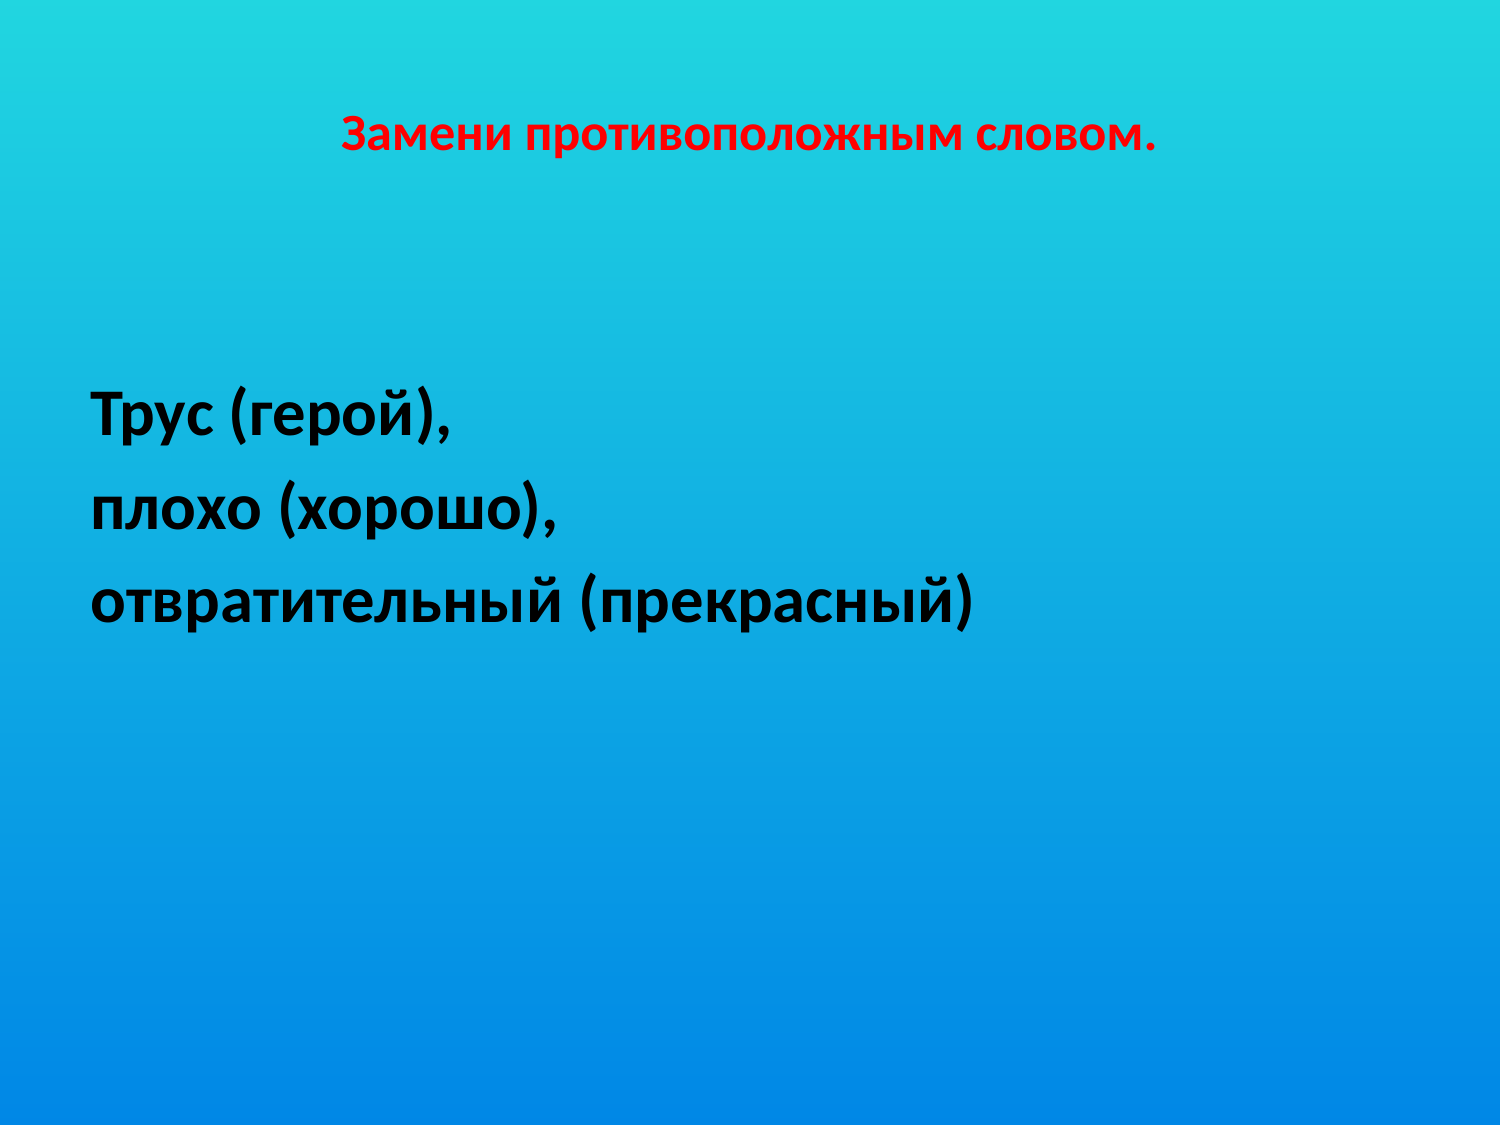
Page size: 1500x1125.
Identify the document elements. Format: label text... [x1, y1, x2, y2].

list Трус (герой), плохо (хорошо), отвратительный (прекрасный) [75, 361, 1425, 1005]
title Замени противоположным словом. [75, 90, 1425, 233]
